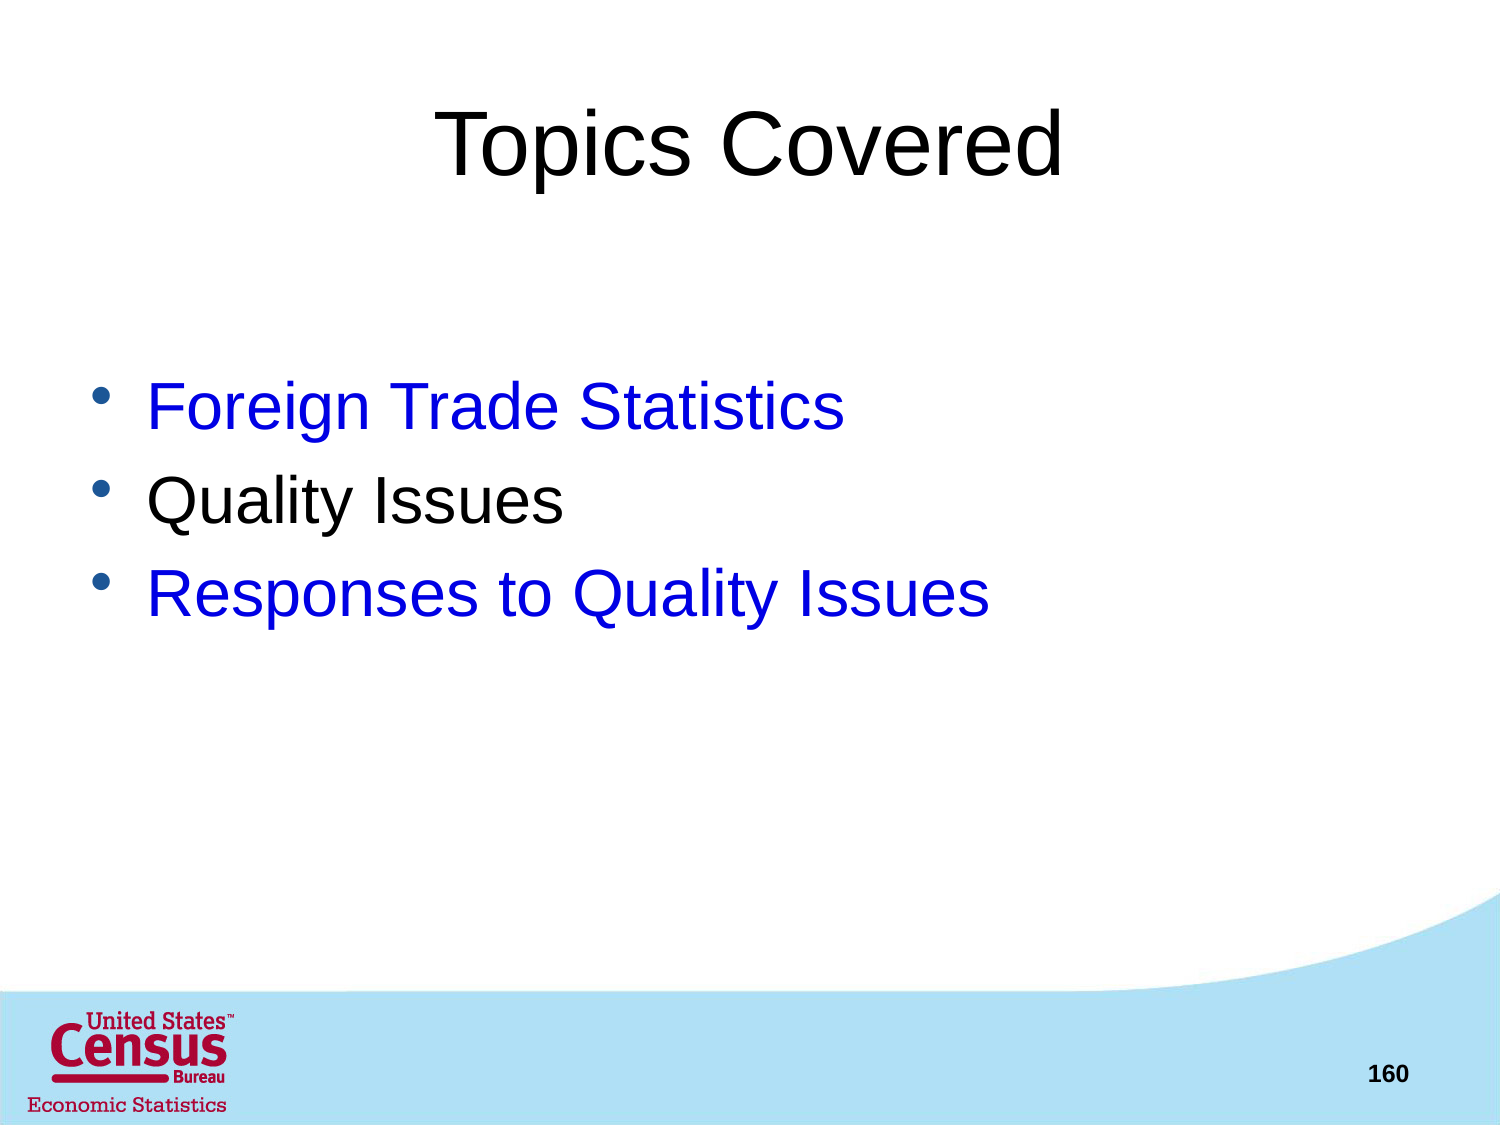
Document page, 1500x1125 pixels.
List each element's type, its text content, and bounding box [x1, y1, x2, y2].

slide_number 160 [1074, 1042, 1425, 1103]
list Foreign Trade Statistics Quality Issues Responses to Quality Issues [75, 262, 1425, 1005]
picture [0, 888, 1500, 1125]
title Topics Covered [75, 45, 1425, 233]
